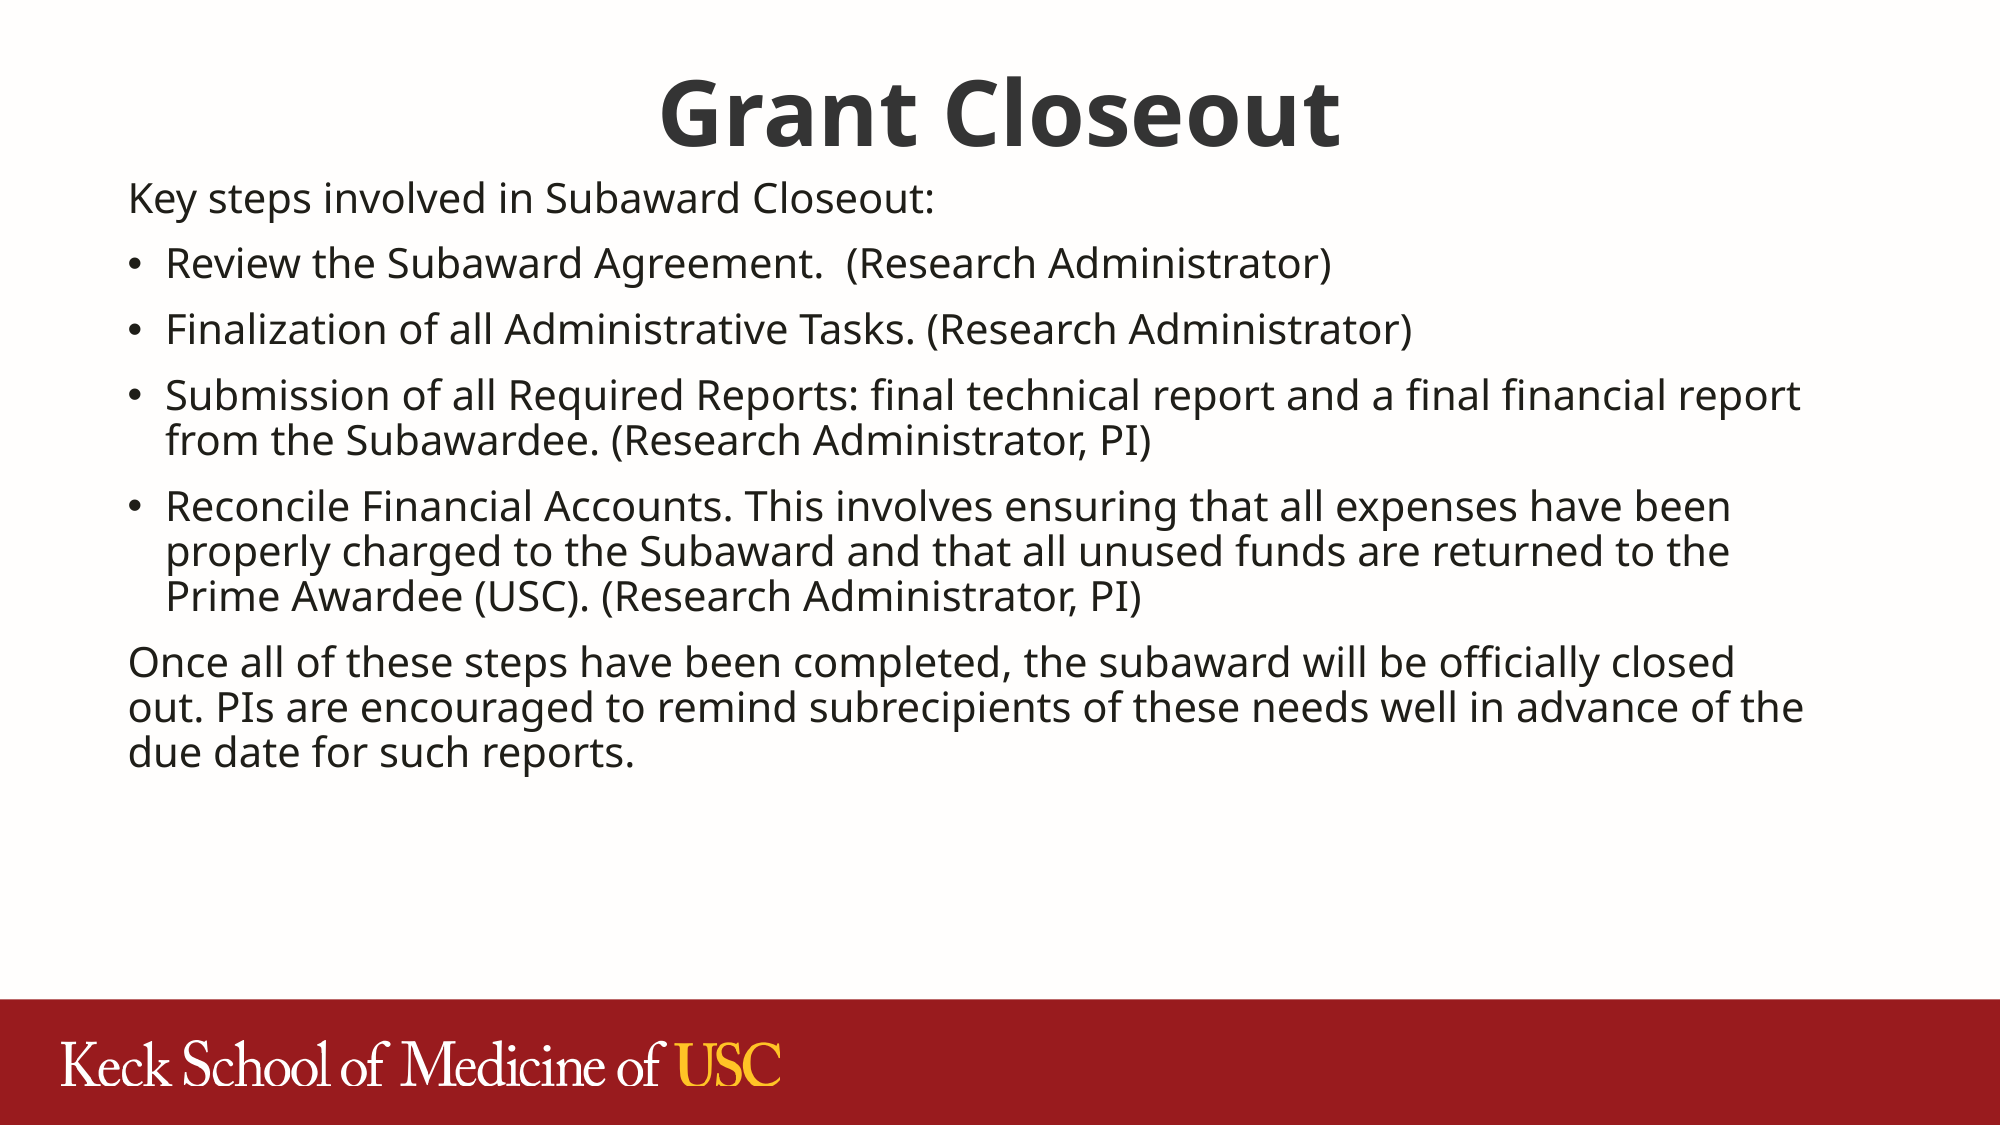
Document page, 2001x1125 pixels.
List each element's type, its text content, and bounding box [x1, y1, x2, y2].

list Key steps involved in Subaward Closeout: Review the Subaward Agreement. (Research Administrator) Finalization of all Administrative Tasks. (Research Administrator) Submission of all Required Reports: final technical report and a final financial report from the Subawardee. (Research Administrator, PI) Reconcile Financial Accounts. This involves ensuring that all expenses have been properly charged to the Subaward and that all unused funds are returned to the Prime Awardee (USC). (Research Administrator, PI) Once all of these steps have been completed, the subaward will be officially closed out. PIs are encouraged to remind subrecipients of these needs well in advance of the due date for such reports. [112, 169, 1838, 789]
title Grant Closeout [137, 59, 1863, 278]
